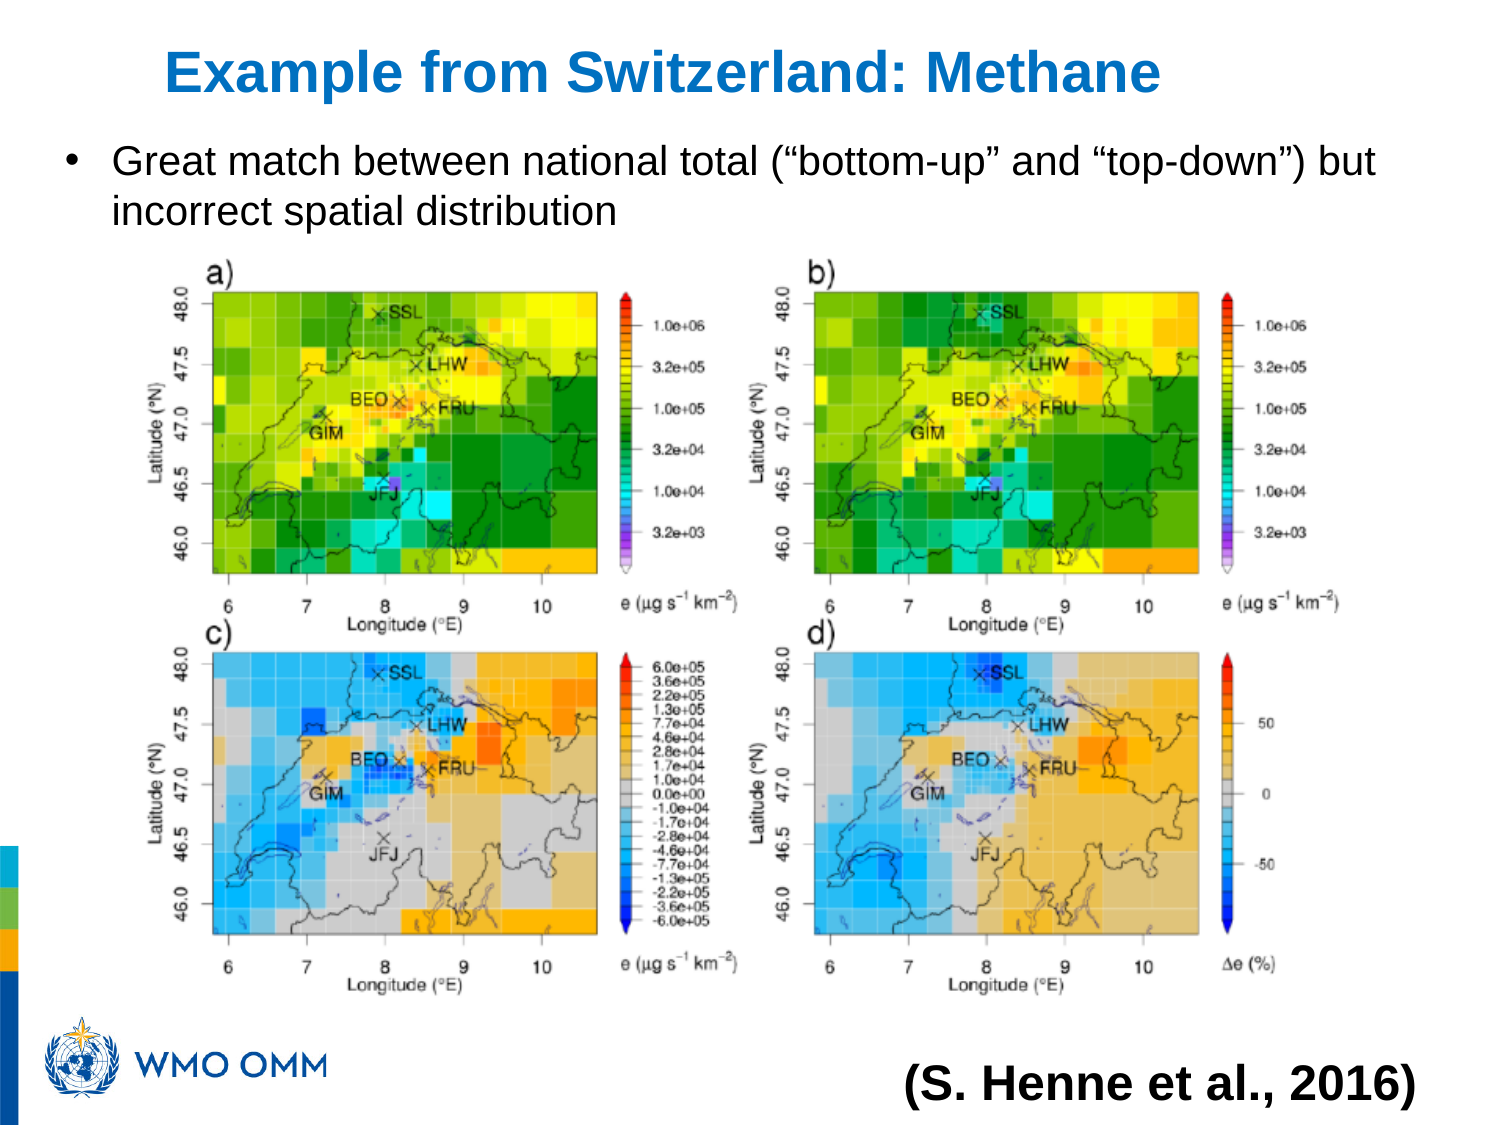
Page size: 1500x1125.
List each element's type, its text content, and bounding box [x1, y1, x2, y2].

text_box (S. Henne et al., 2016) [888, 1043, 1433, 1119]
text_box Great match between national total (“bottom-up” and “top-down”) but incorrect spatial distribution [50, 126, 1425, 242]
picture [0, 242, 1344, 1125]
text_box Example from Switzerland: Methane [150, 27, 1500, 185]
